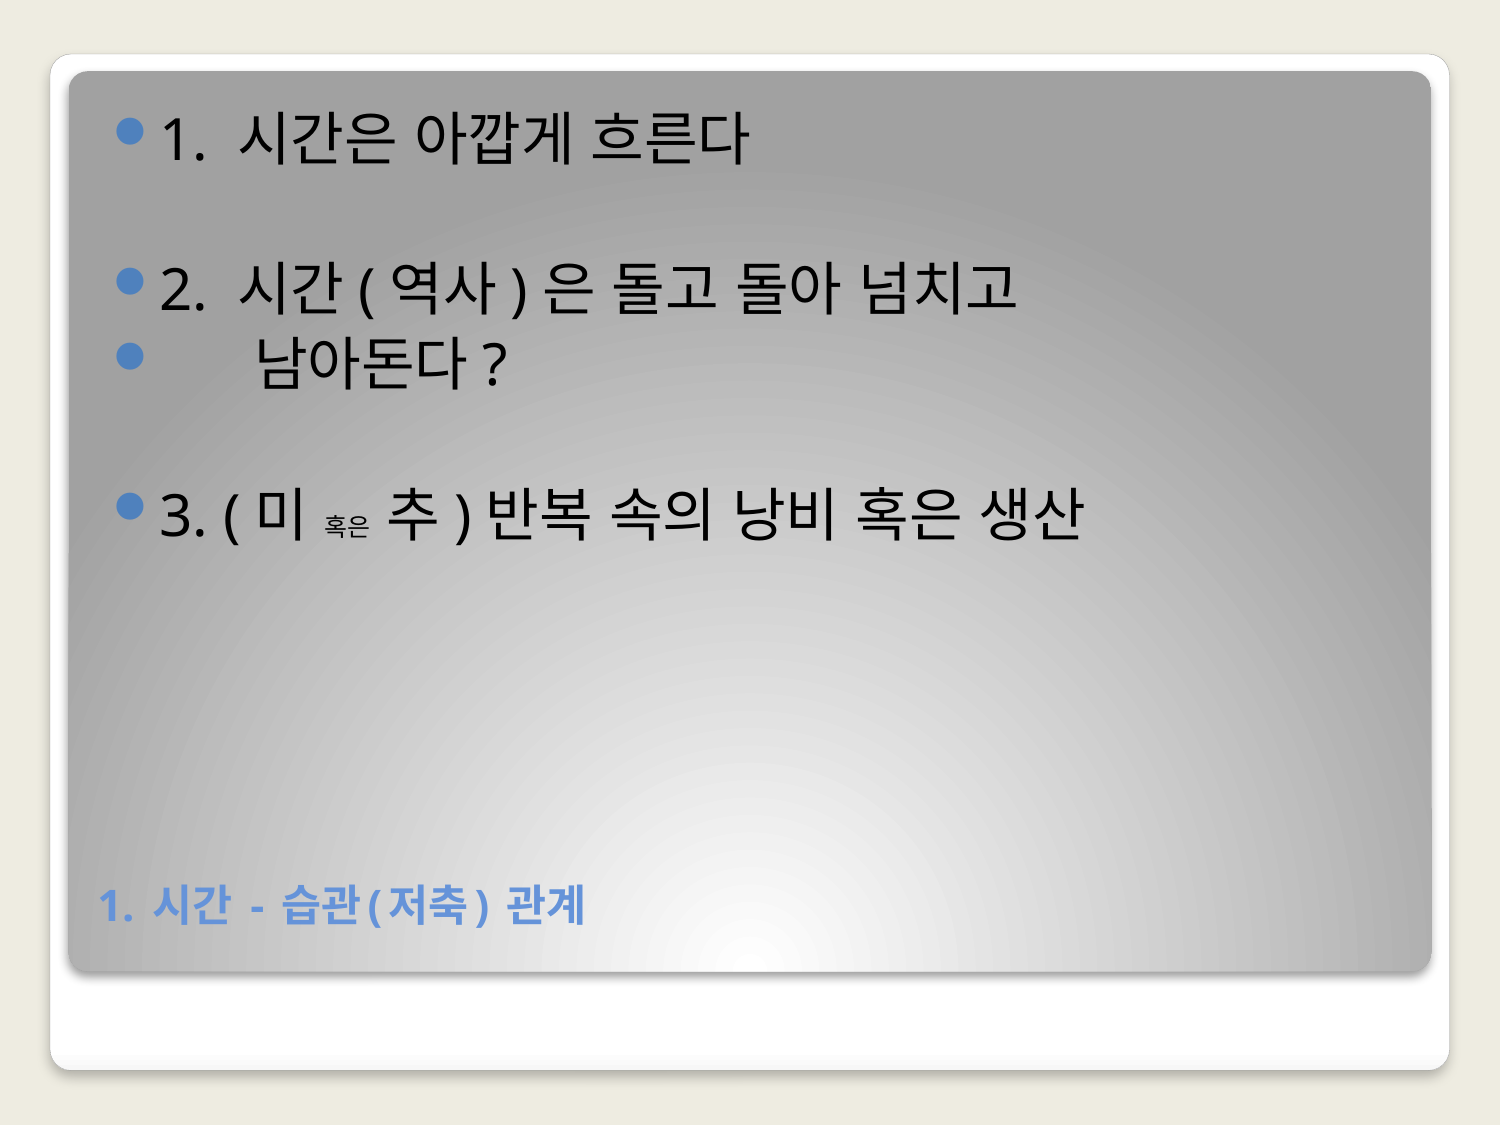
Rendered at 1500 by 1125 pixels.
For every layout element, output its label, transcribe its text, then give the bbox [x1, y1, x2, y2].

list 1. 시간은 아깝게 흐른다 2. 시간(역사)은 돌고 돌아 넘치고 남아돈다? 3. (미 혹은 추)반복 속의 낭비 혹은 생산 [82, 86, 1425, 774]
title 1. 시간 - 습관(저축) 관계 [82, 817, 1425, 990]
